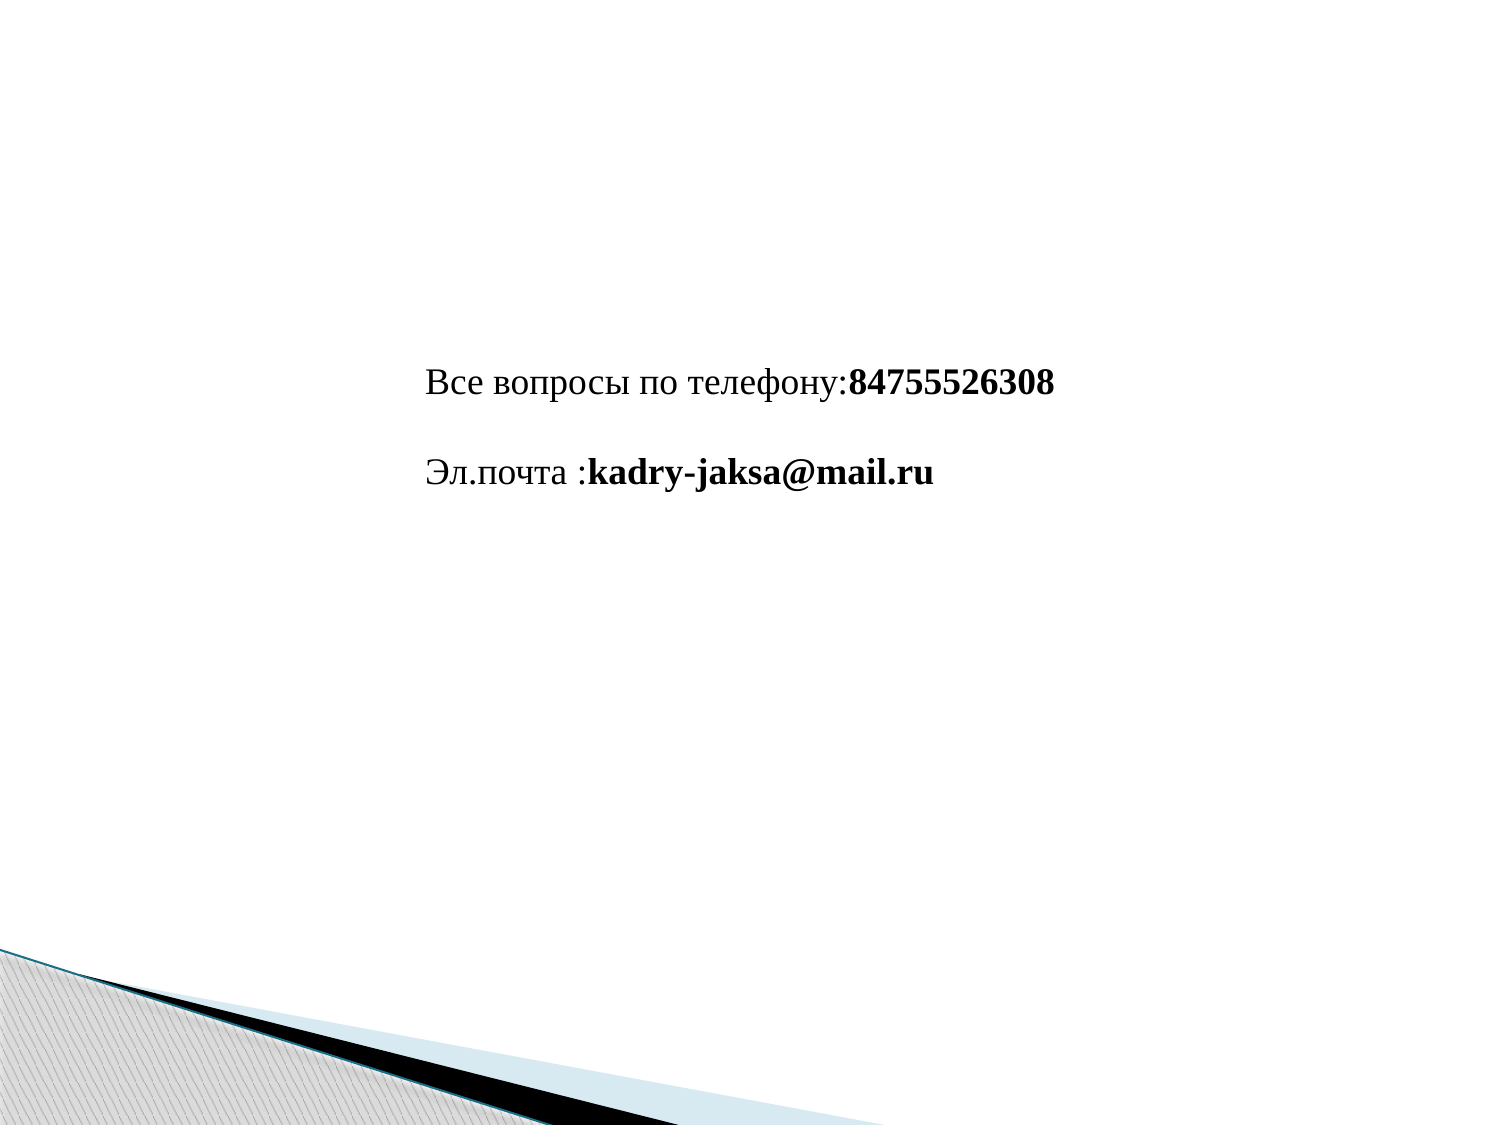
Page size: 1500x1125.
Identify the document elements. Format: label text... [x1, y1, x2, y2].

text_box Все вопросы по телефону:84755526308 Эл.почта :kadry-jaksa@mail.ru [410, 349, 1070, 500]
